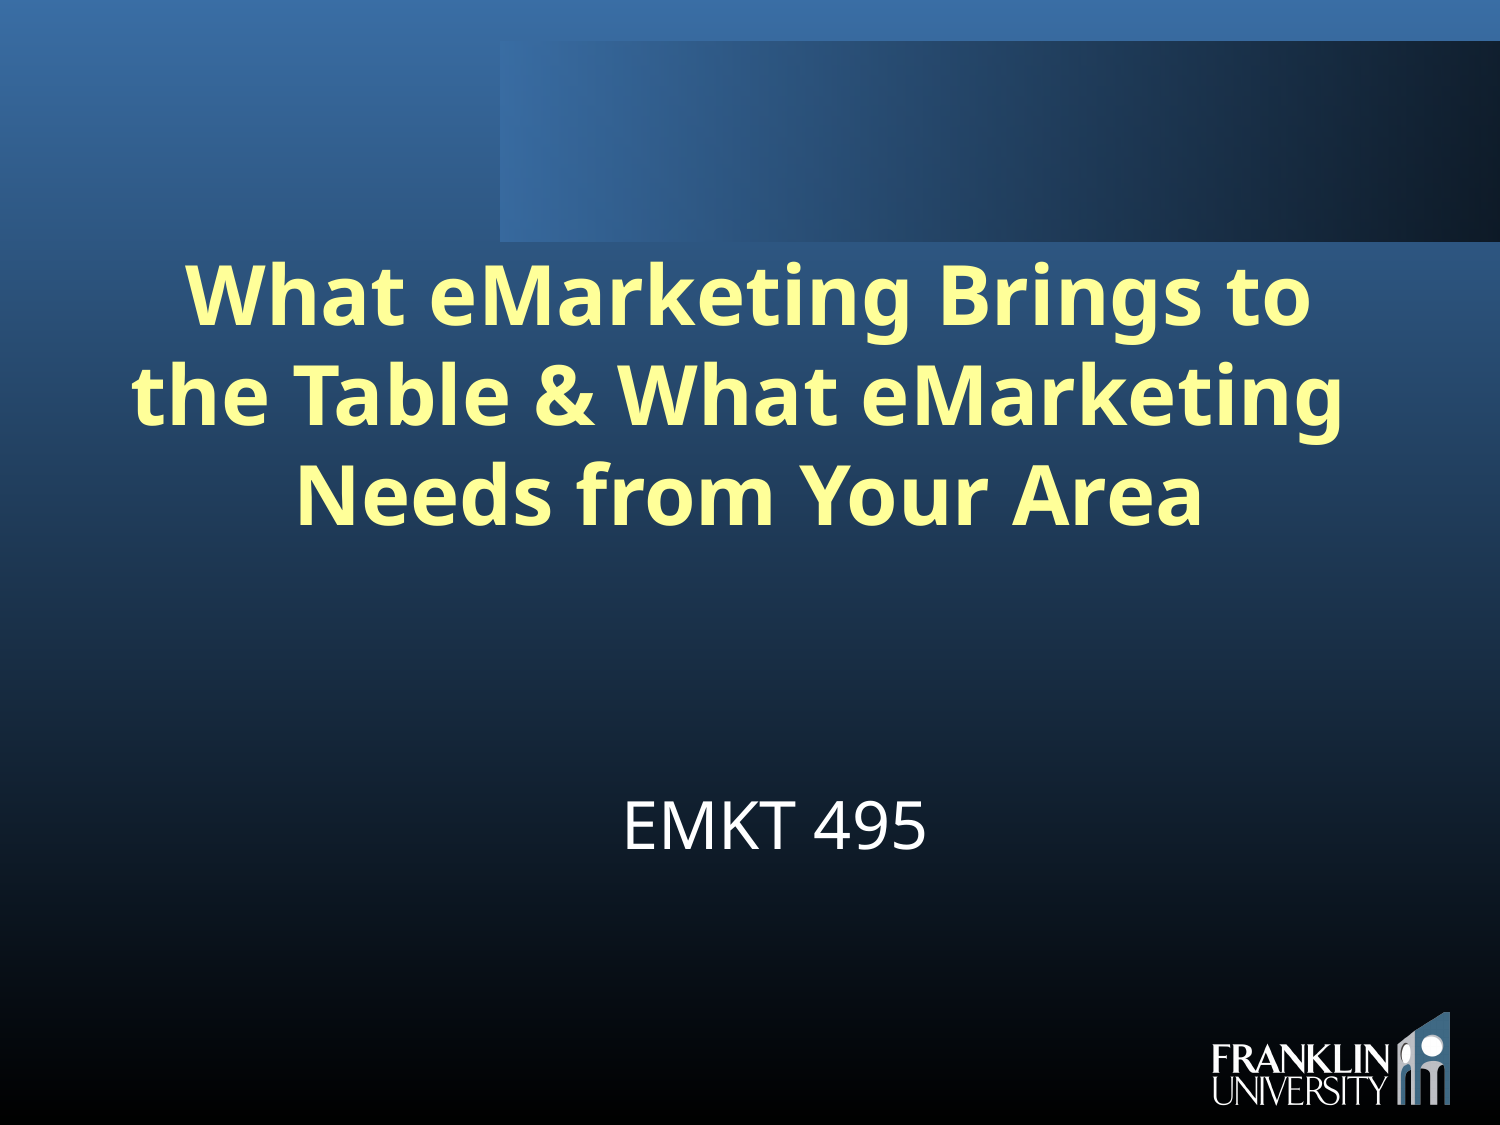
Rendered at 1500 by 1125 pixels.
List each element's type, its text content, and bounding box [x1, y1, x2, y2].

picture [1212, 1012, 1450, 1106]
subtitle EMKT 495 [174, 774, 1376, 926]
title What eMarketing Brings to the Table & What eMarketing Needs from Your Area [112, 212, 1388, 551]
